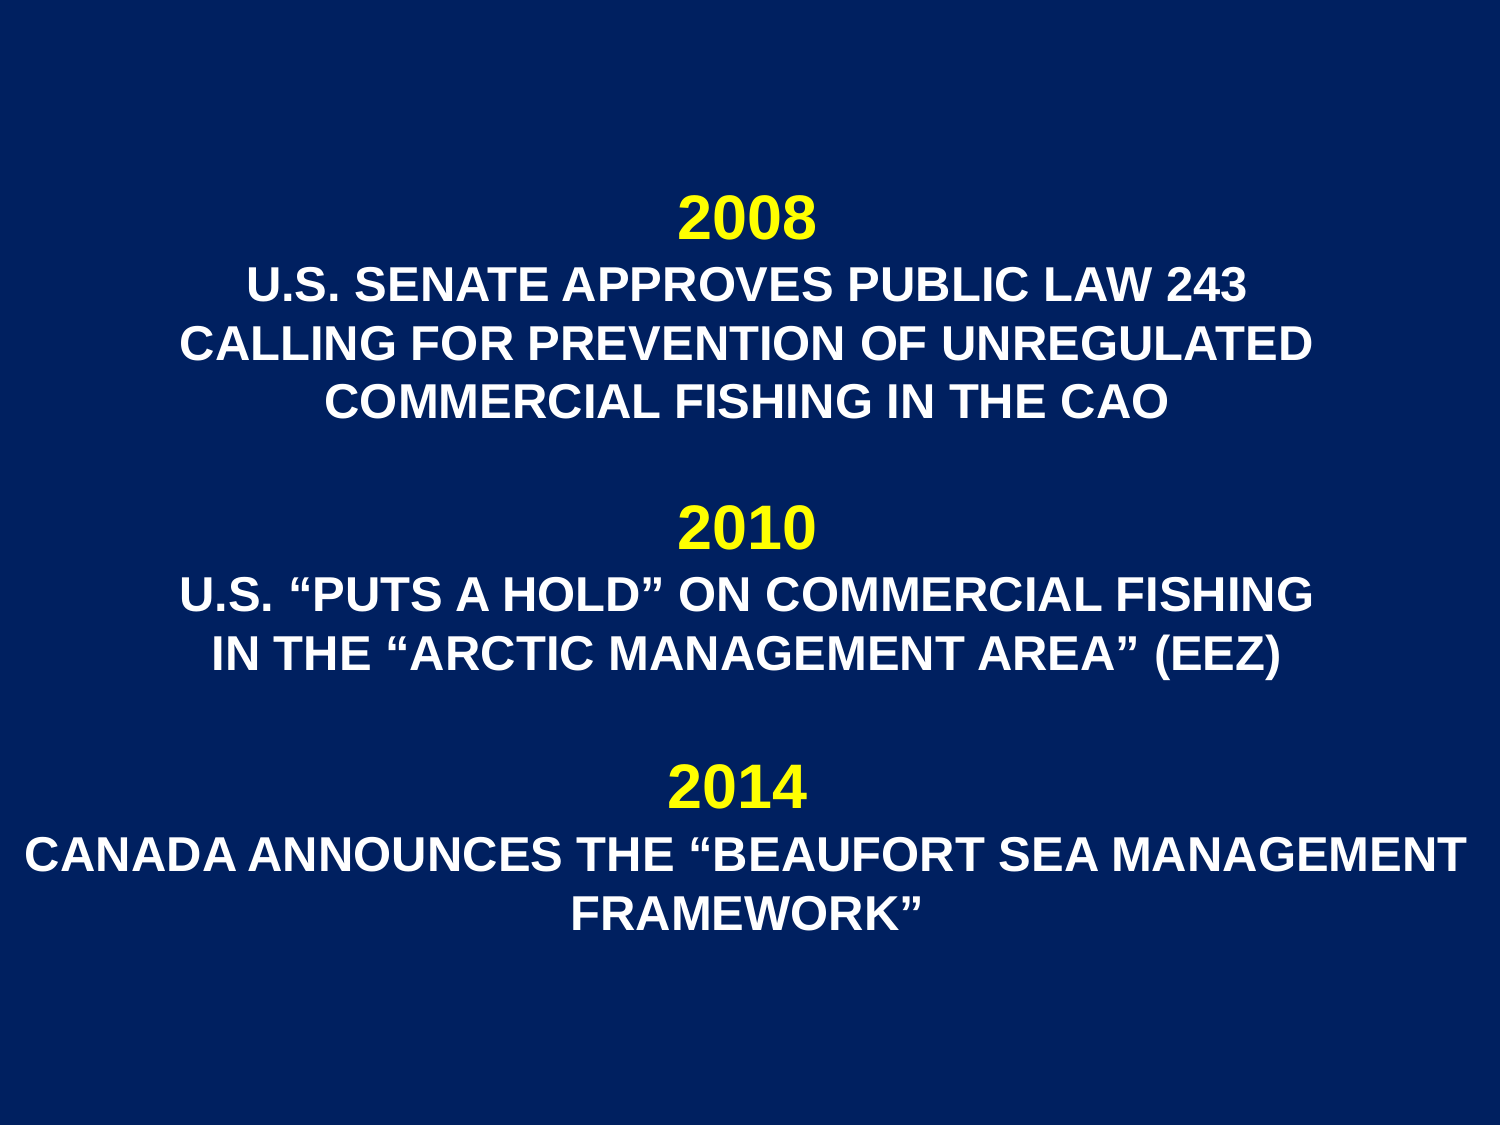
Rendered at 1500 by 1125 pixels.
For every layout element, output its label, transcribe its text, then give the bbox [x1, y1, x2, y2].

title 2008 U.S. SENATE APPROVES PUBLIC LAW 243 CALLING FOR PREVENTION OF UNREGULATED COMMERCIAL FISHING IN THE CAO 2010 U.S. “PUTS A HOLD” ON COMMERCIAL FISHING IN THE “ARCTIC MANAGEMENT AREA” (EEZ) 2014 CANADA ANNOUNCES THE “BEAUFORT SEA MANAGEMENT FRAMEWORK” [0, 0, 1500, 1125]
